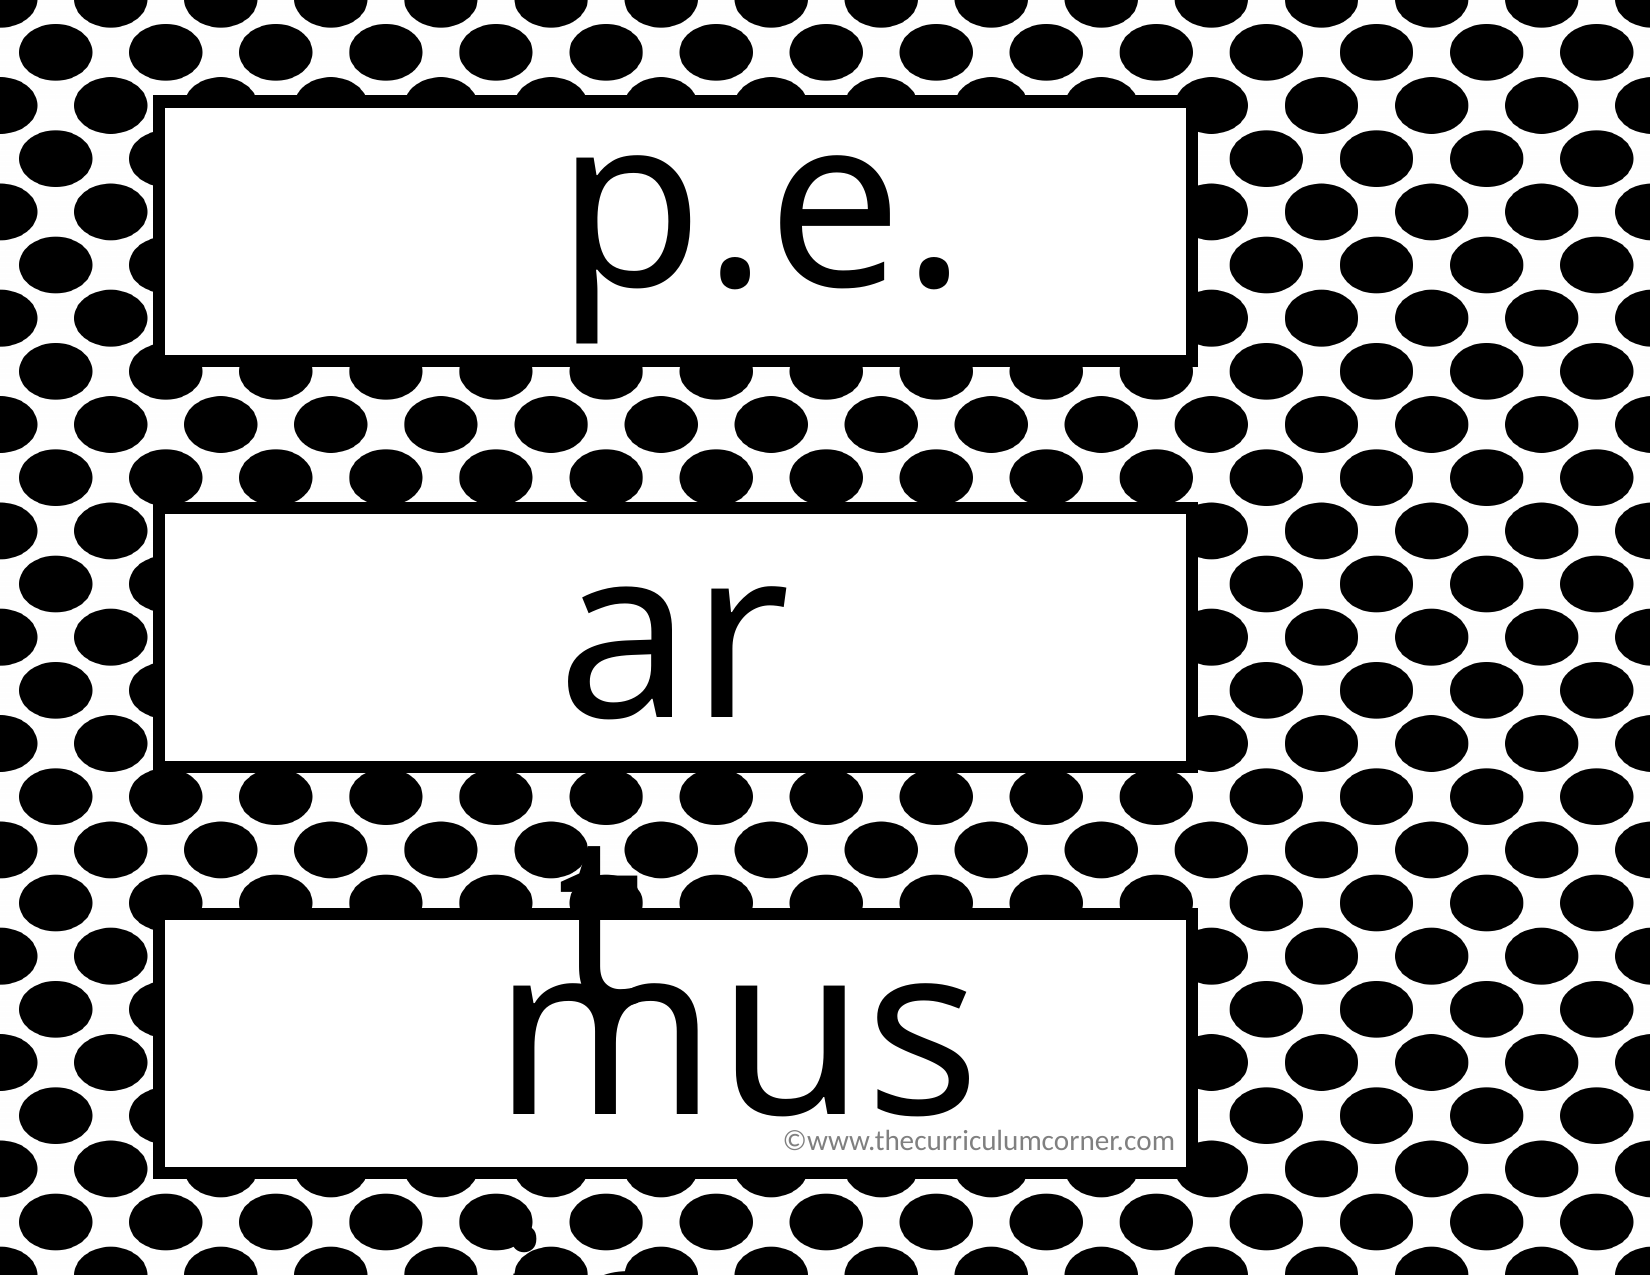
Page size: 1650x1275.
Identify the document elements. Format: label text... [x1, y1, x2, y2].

text_box p.e. [541, 39, 1016, 342]
text_box [158, 913, 478, 1174]
text_box music [478, 867, 1029, 1275]
text_box [158, 101, 1193, 362]
text_box art [542, 470, 874, 867]
text_box [1029, 913, 1193, 1174]
picture [0, 0, 1650, 1275]
text_box [874, 507, 1193, 768]
text_box [158, 507, 542, 768]
text_box ©www.thecurriculumcorner.com [1029, 1114, 1191, 1165]
